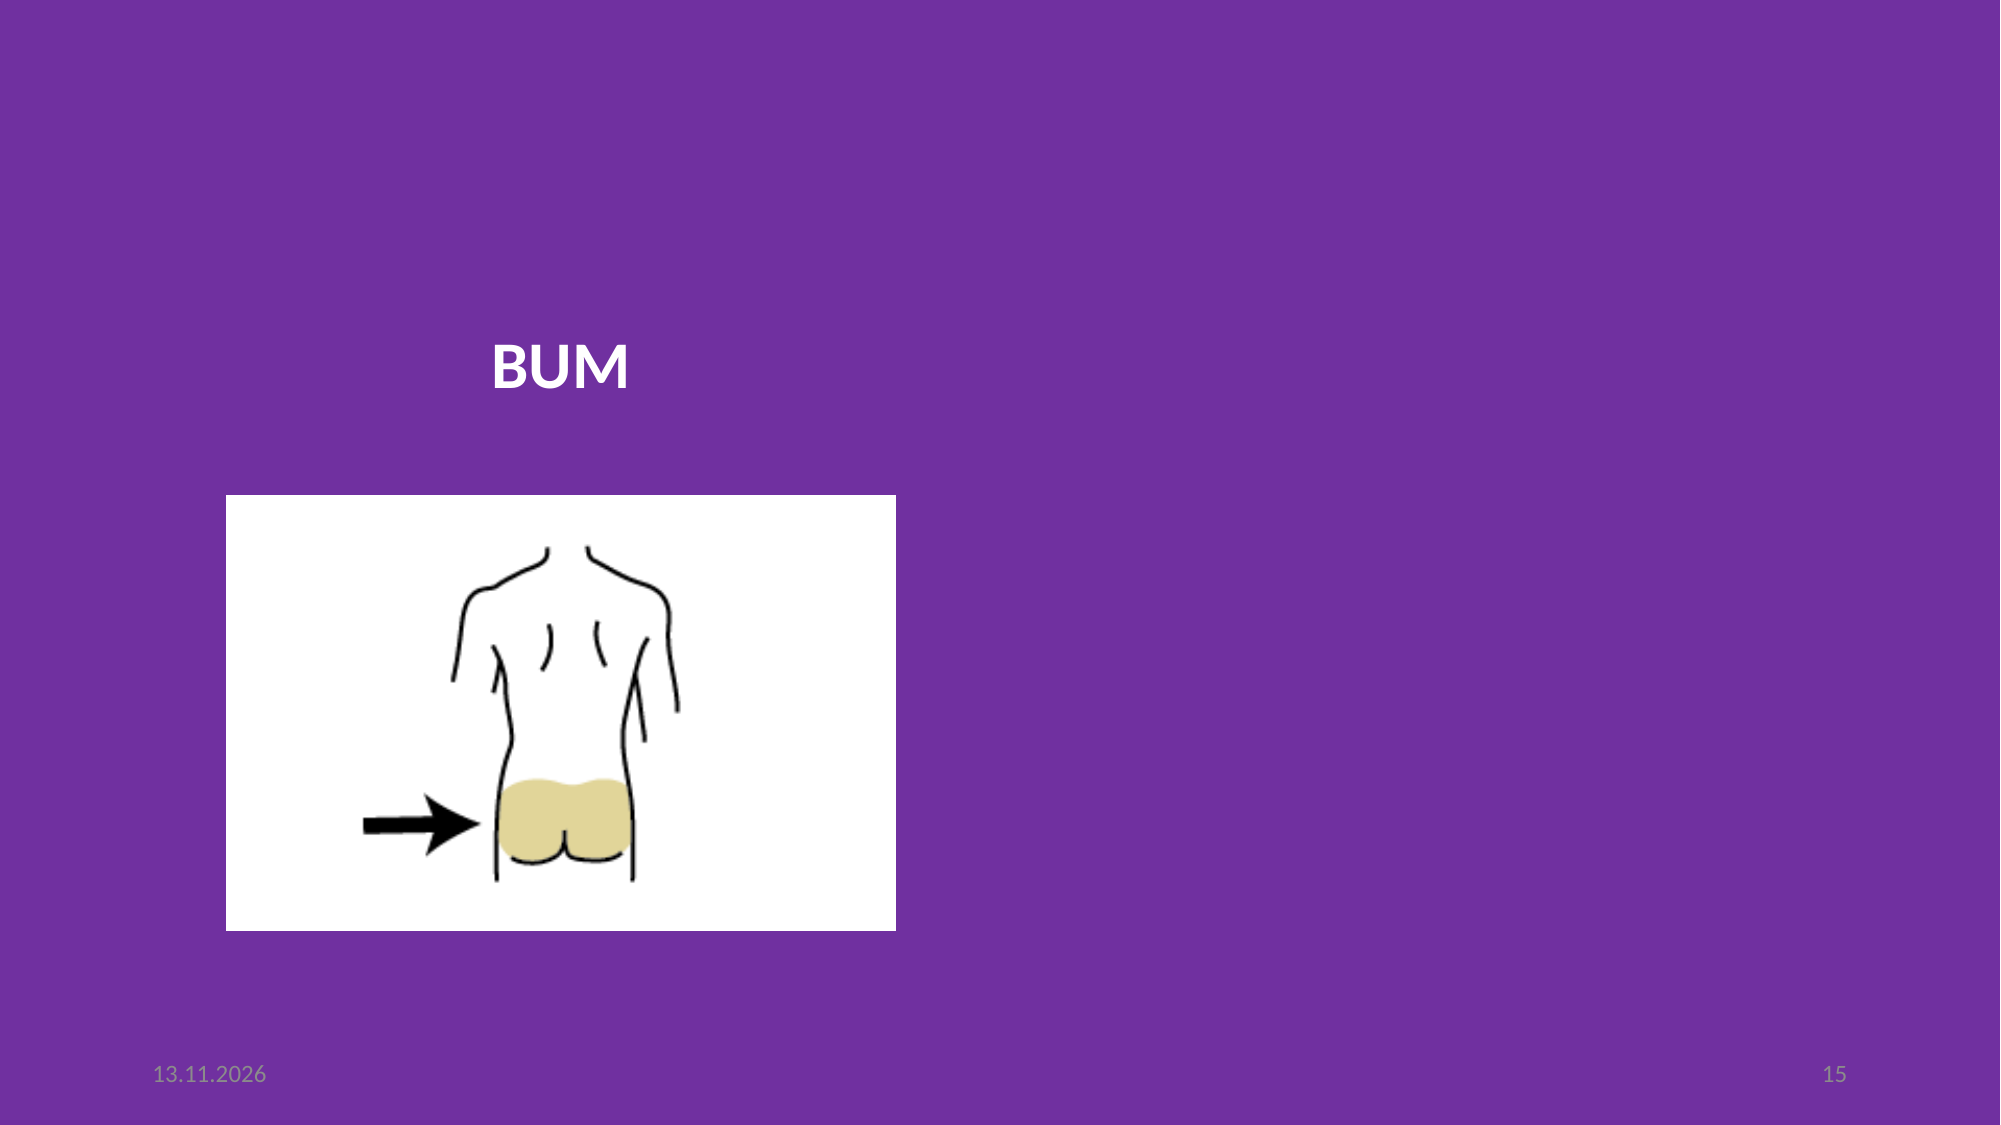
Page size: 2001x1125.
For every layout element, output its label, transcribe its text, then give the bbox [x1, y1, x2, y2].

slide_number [137, 1042, 588, 1103]
slide_number 15 [1412, 1042, 1863, 1103]
list BUM [137, 275, 984, 411]
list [226, 495, 896, 931]
